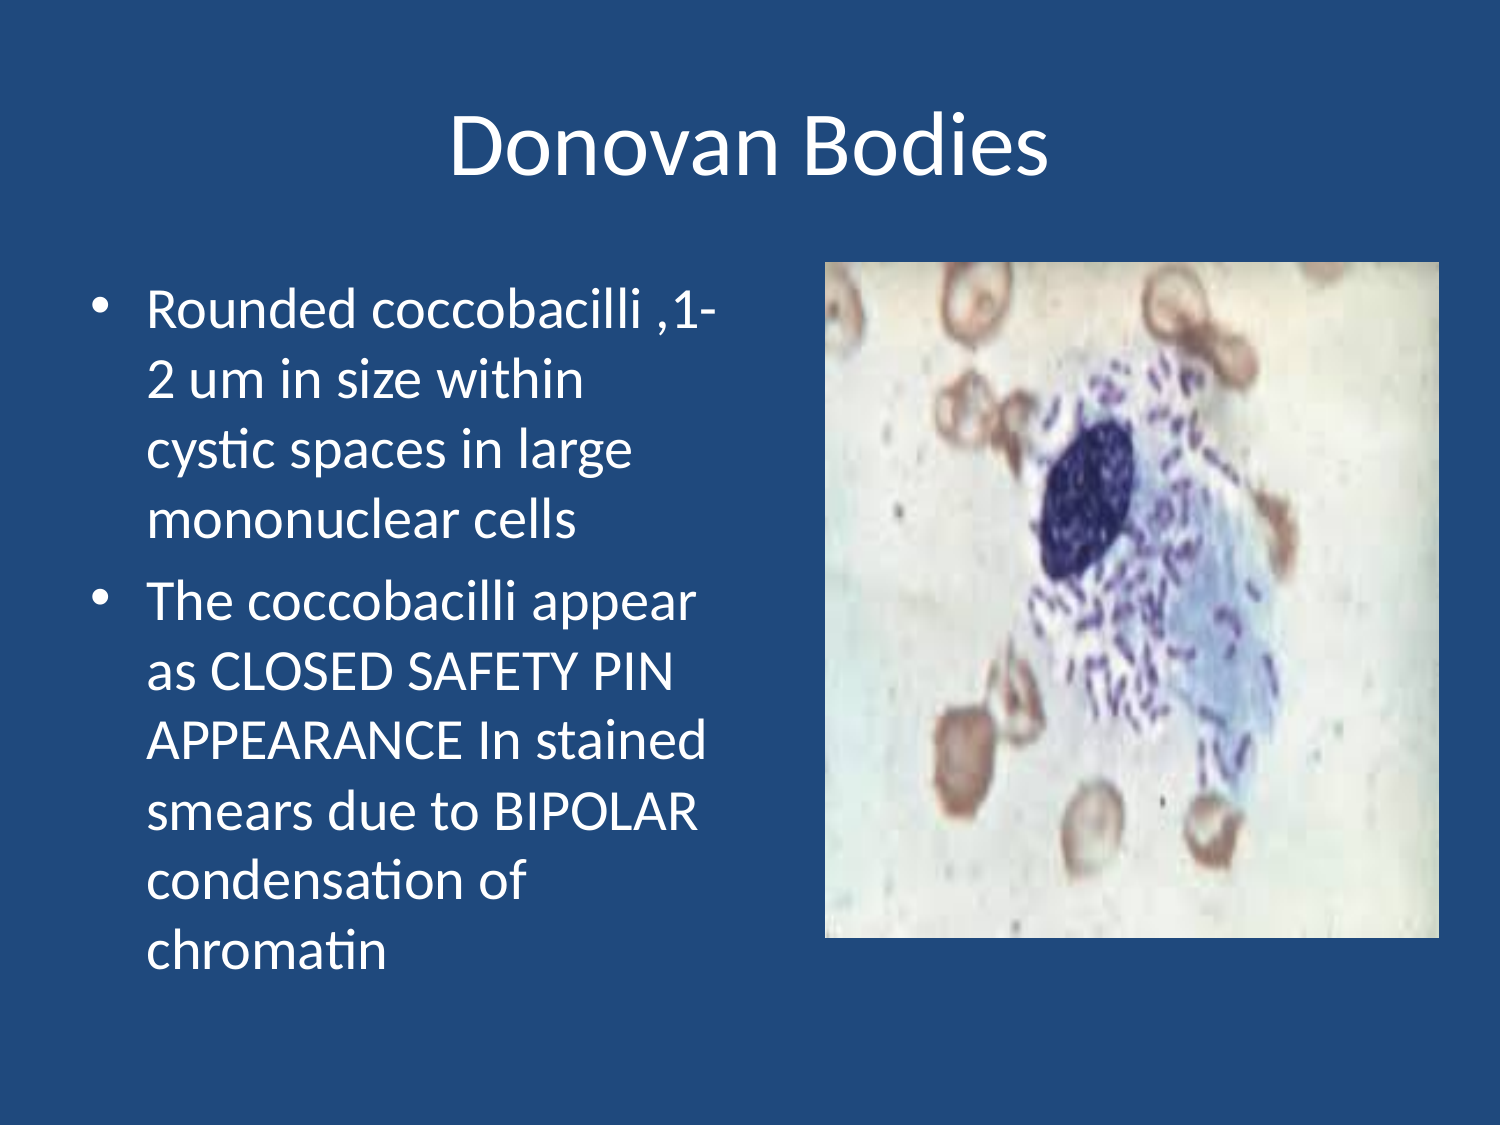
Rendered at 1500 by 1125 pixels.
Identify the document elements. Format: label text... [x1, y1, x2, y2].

title Donovan Bodies [75, 45, 1425, 233]
list Rounded coccobacilli ,1-2 um in size within cystic spaces in large mononuclear cells The coccobacilli appear as CLOSED SAFETY PIN APPEARANCE In stained smears due to BIPOLAR condensation of chromatin [75, 262, 738, 1005]
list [824, 262, 1439, 938]
